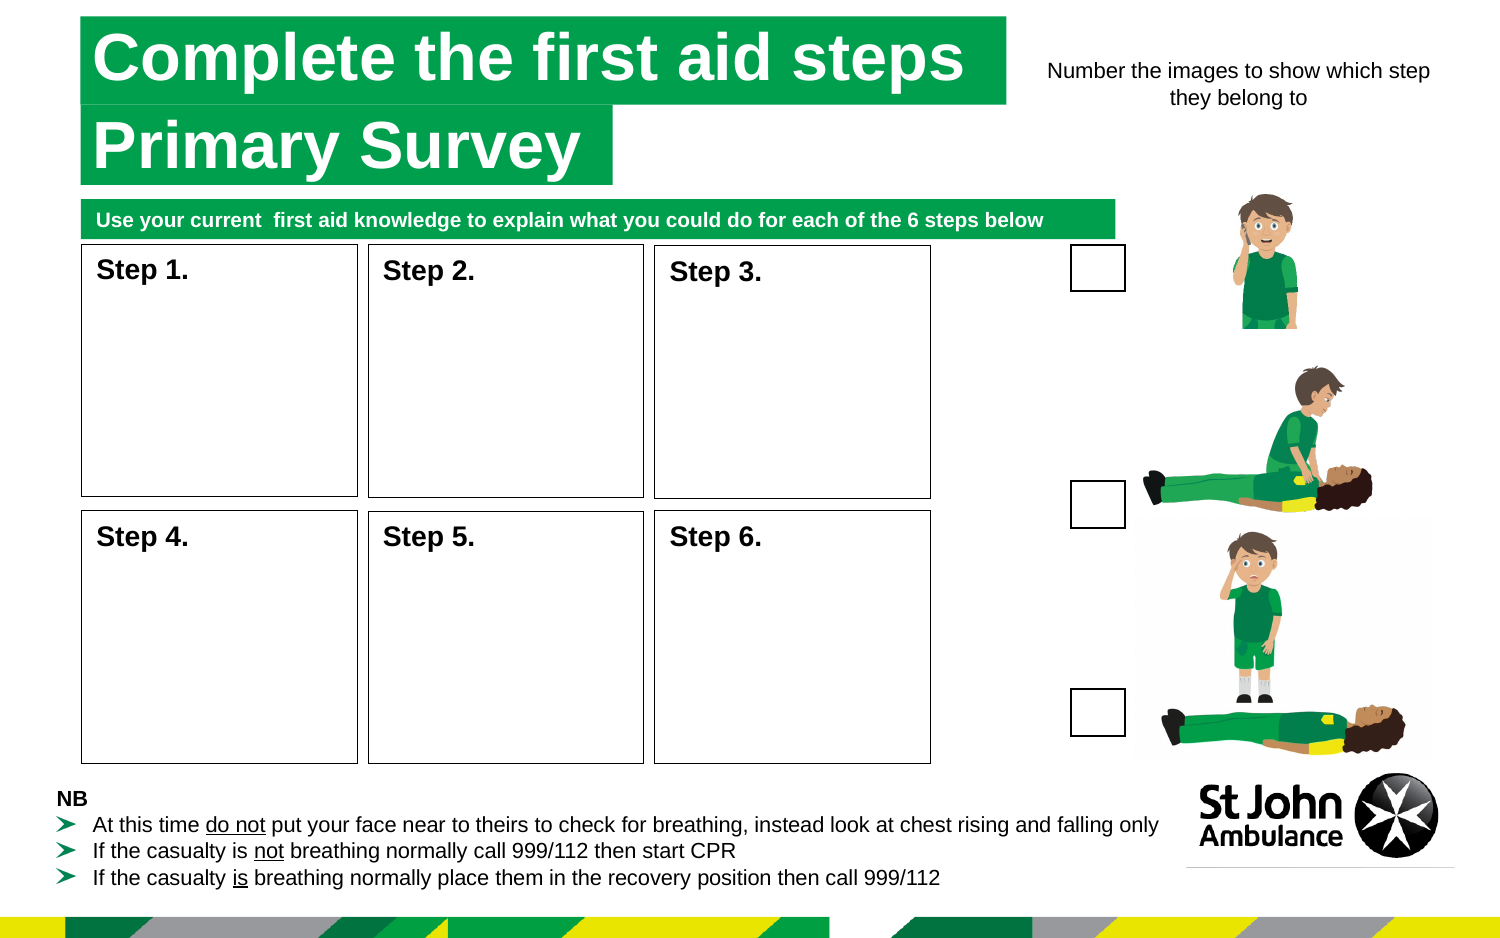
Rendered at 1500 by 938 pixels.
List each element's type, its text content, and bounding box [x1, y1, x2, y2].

text_box Use your current first aid knowledge to explain what you could do for each of the 6 steps below [80, 199, 1116, 240]
text_box Step 2. [368, 244, 644, 498]
list Primary Survey [80, 104, 613, 185]
text_box NB At this time do not put your face near to theirs to check for breathing, instead look at chest rising and falling only If the casualty is not breathing normally call 999/112 then start CPR If the casualty is breathing normally place them in the recovery position then call 999/112 [41, 777, 1371, 897]
picture [56, 816, 76, 832]
picture [1187, 173, 1344, 329]
picture [0, 897, 1500, 938]
text_box Step 3. [654, 245, 931, 499]
picture [56, 842, 76, 858]
picture [56, 868, 76, 884]
picture [1114, 350, 1455, 868]
text_box [1070, 480, 1126, 529]
text_box Step 4. [81, 510, 358, 764]
text_box Step 1. [81, 244, 358, 497]
text_box [1070, 688, 1126, 737]
list Complete the first aid steps [80, 16, 1007, 105]
text_box [1070, 244, 1126, 292]
text_box Number the images to show which step they belong to [1031, 49, 1446, 146]
text_box Step 5. [368, 511, 644, 764]
text_box Step 6. [654, 510, 931, 764]
